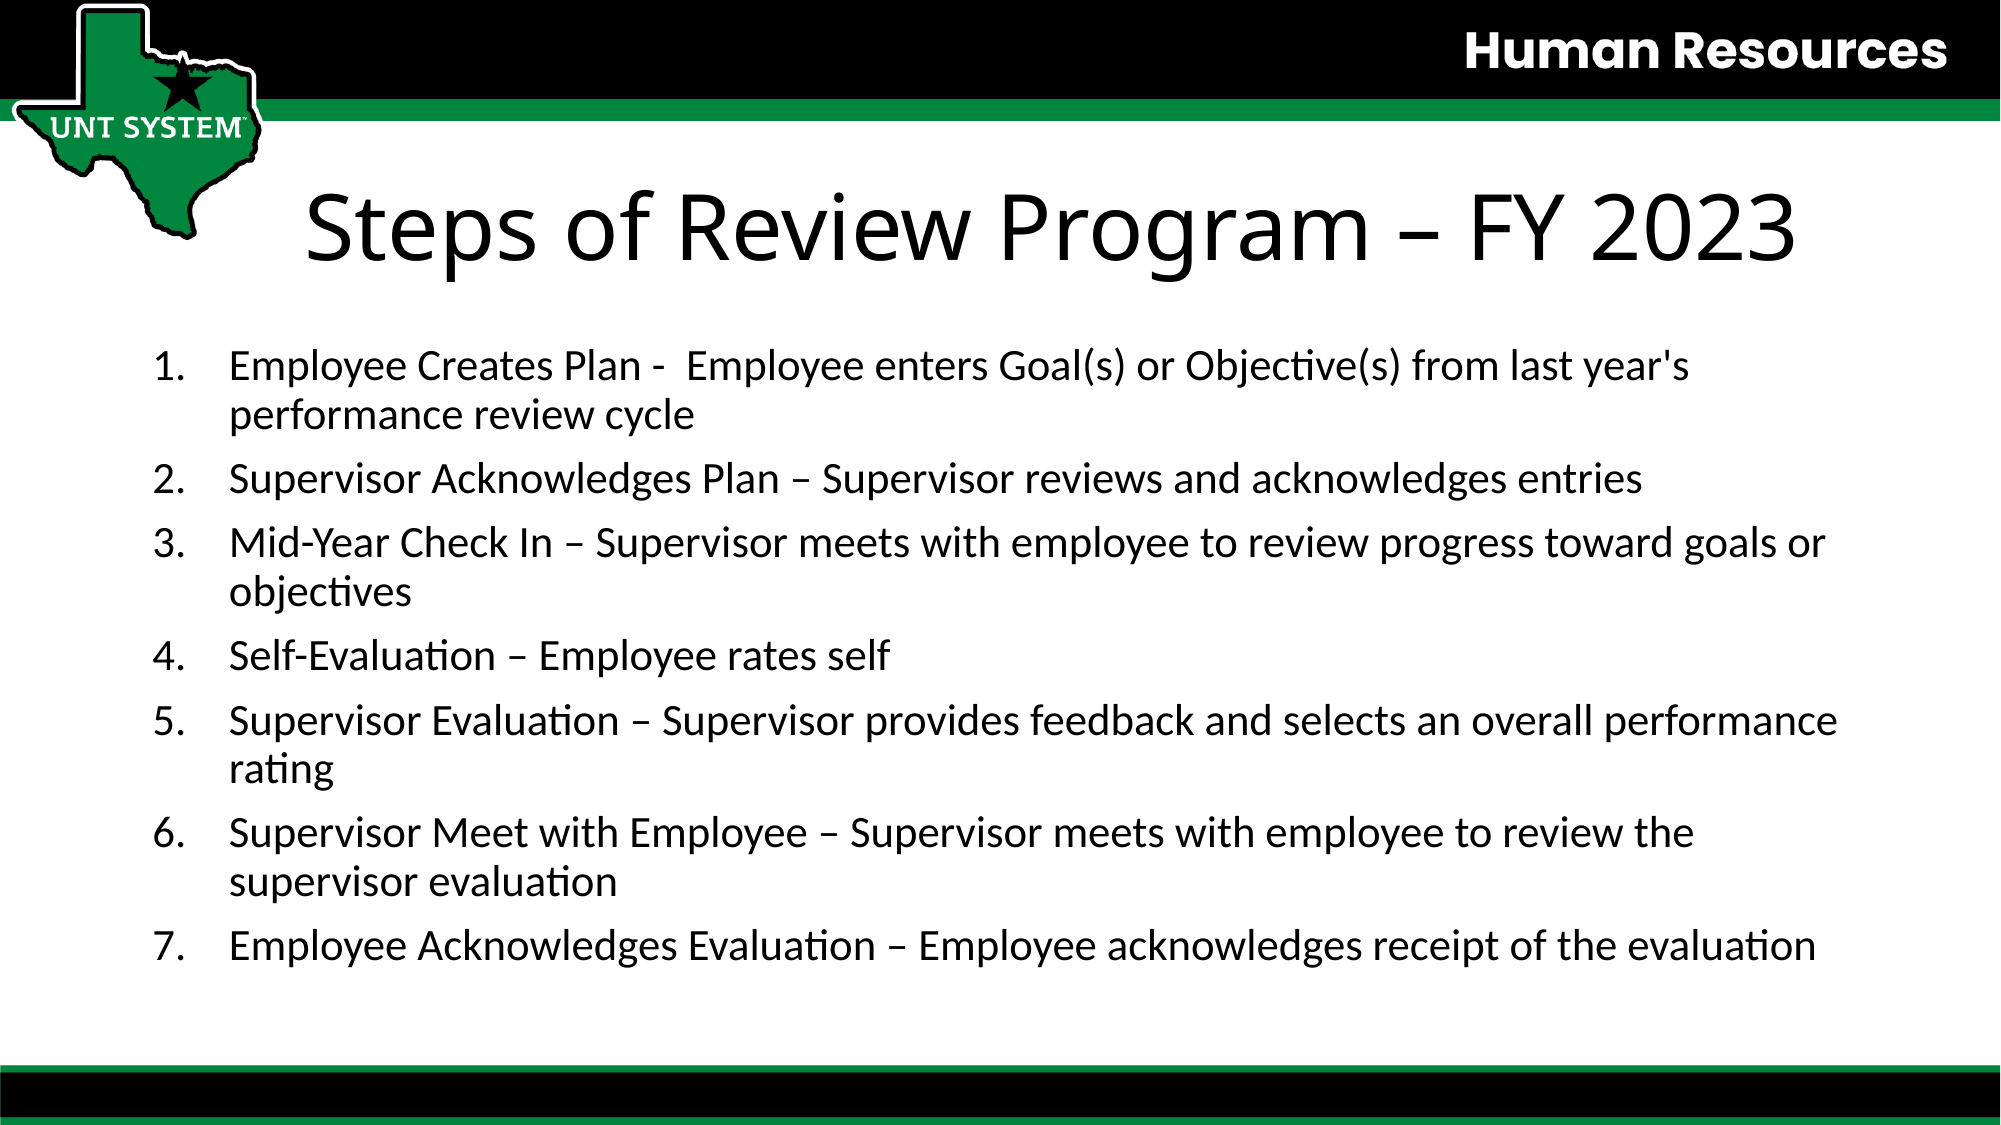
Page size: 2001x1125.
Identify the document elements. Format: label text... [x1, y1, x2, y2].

text_box [94, 331, 1971, 1068]
slide_number 3 [1803, 1068, 1886, 1124]
list Employee Creates Plan - Employee enters Goal(s) or Objective(s) from last year's performance review cycle Supervisor Acknowledges Plan – Supervisor reviews and acknowledges entries Mid-Year Check In – Supervisor meets with employee to review progress toward goals or objectives Self-Evaluation – Employee rates self Supervisor Evaluation – Supervisor provides feedback and selects an overall performance rating Supervisor Meet with Employee – Supervisor meets with employee to review the supervisor evaluation Employee Acknowledges Evaluation – Employee acknowledges receipt of the evaluation [137, 334, 1863, 988]
picture [0, 0, 2001, 1125]
title Steps of Review Program – FY 2023 [178, 167, 1904, 295]
